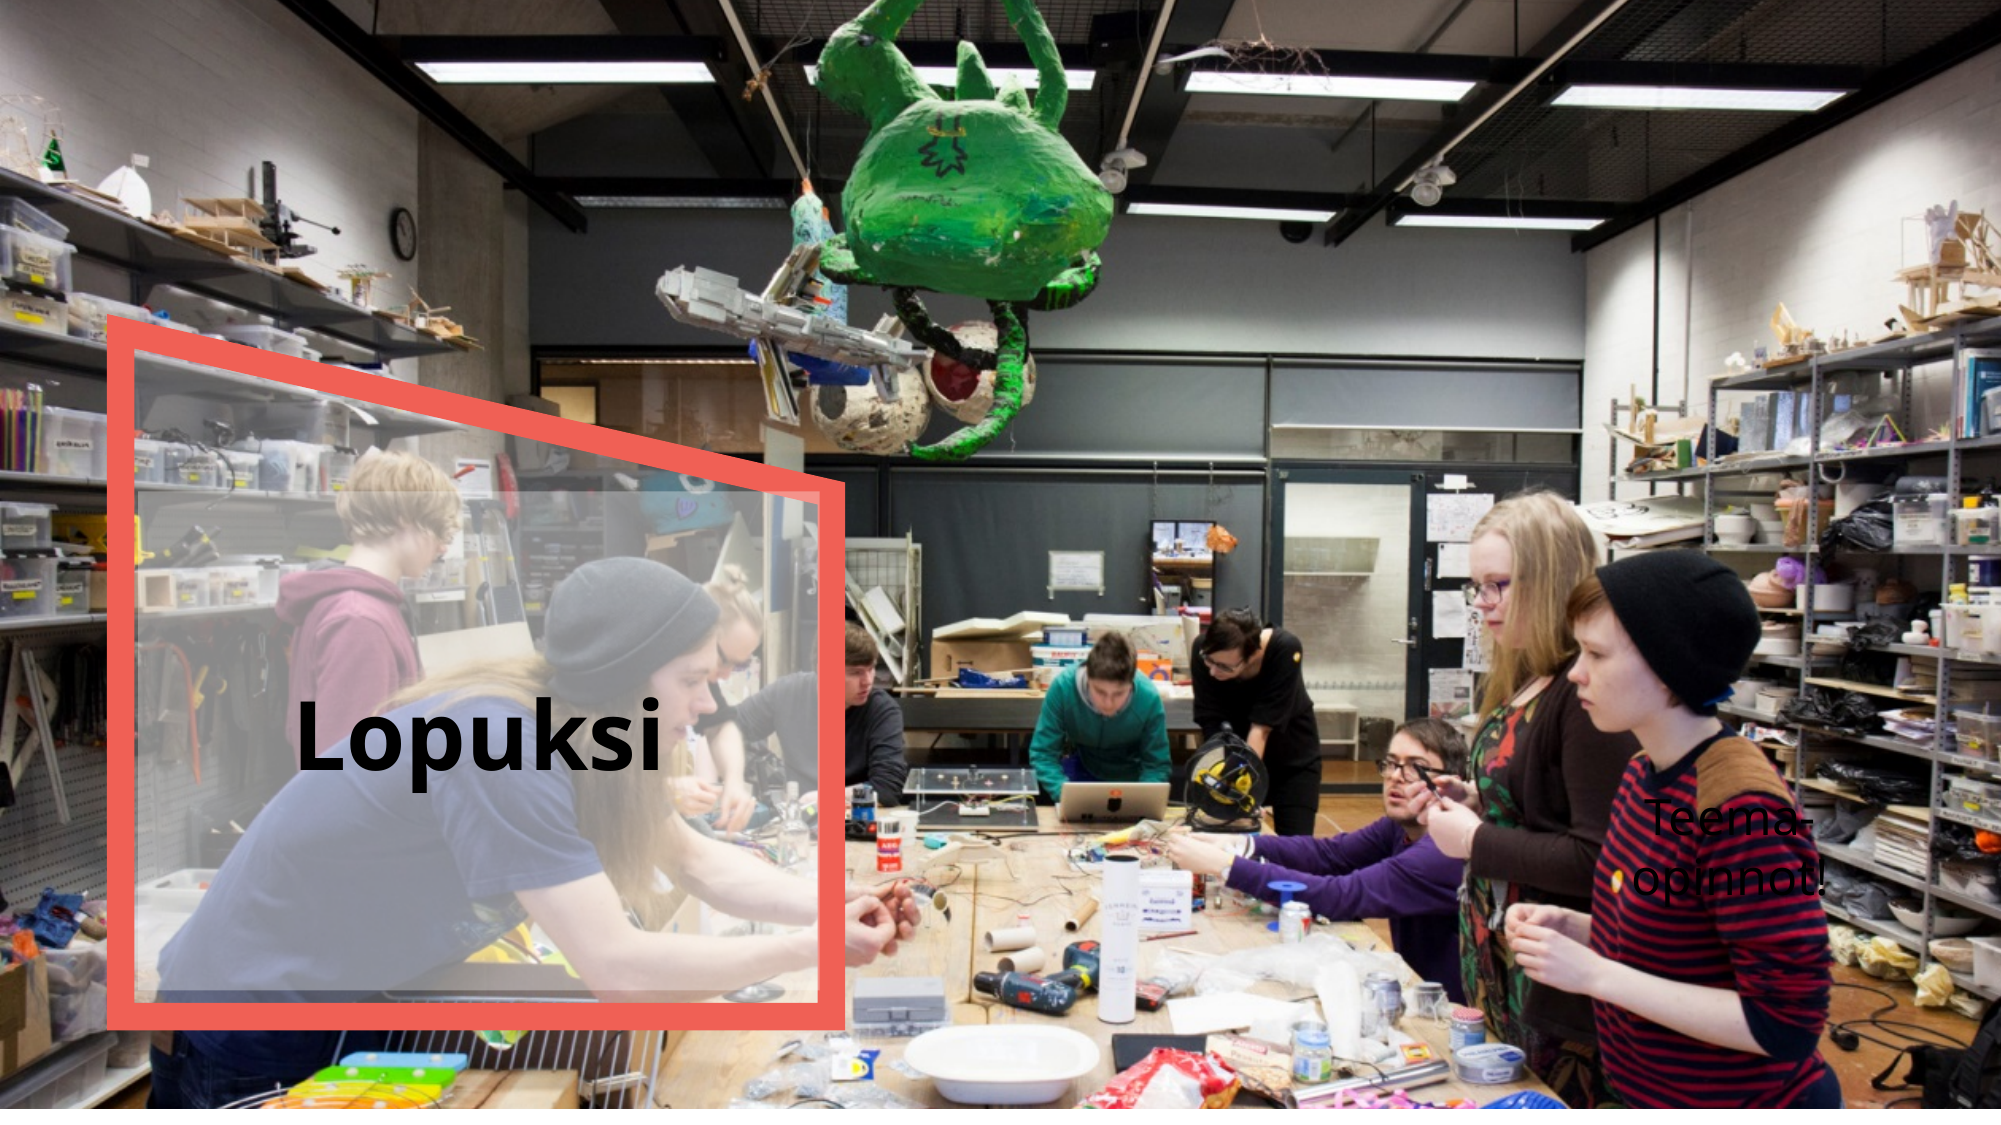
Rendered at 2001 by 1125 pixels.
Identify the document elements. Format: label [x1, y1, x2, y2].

text_box [120, 331, 832, 1017]
picture [0, 0, 2001, 1109]
